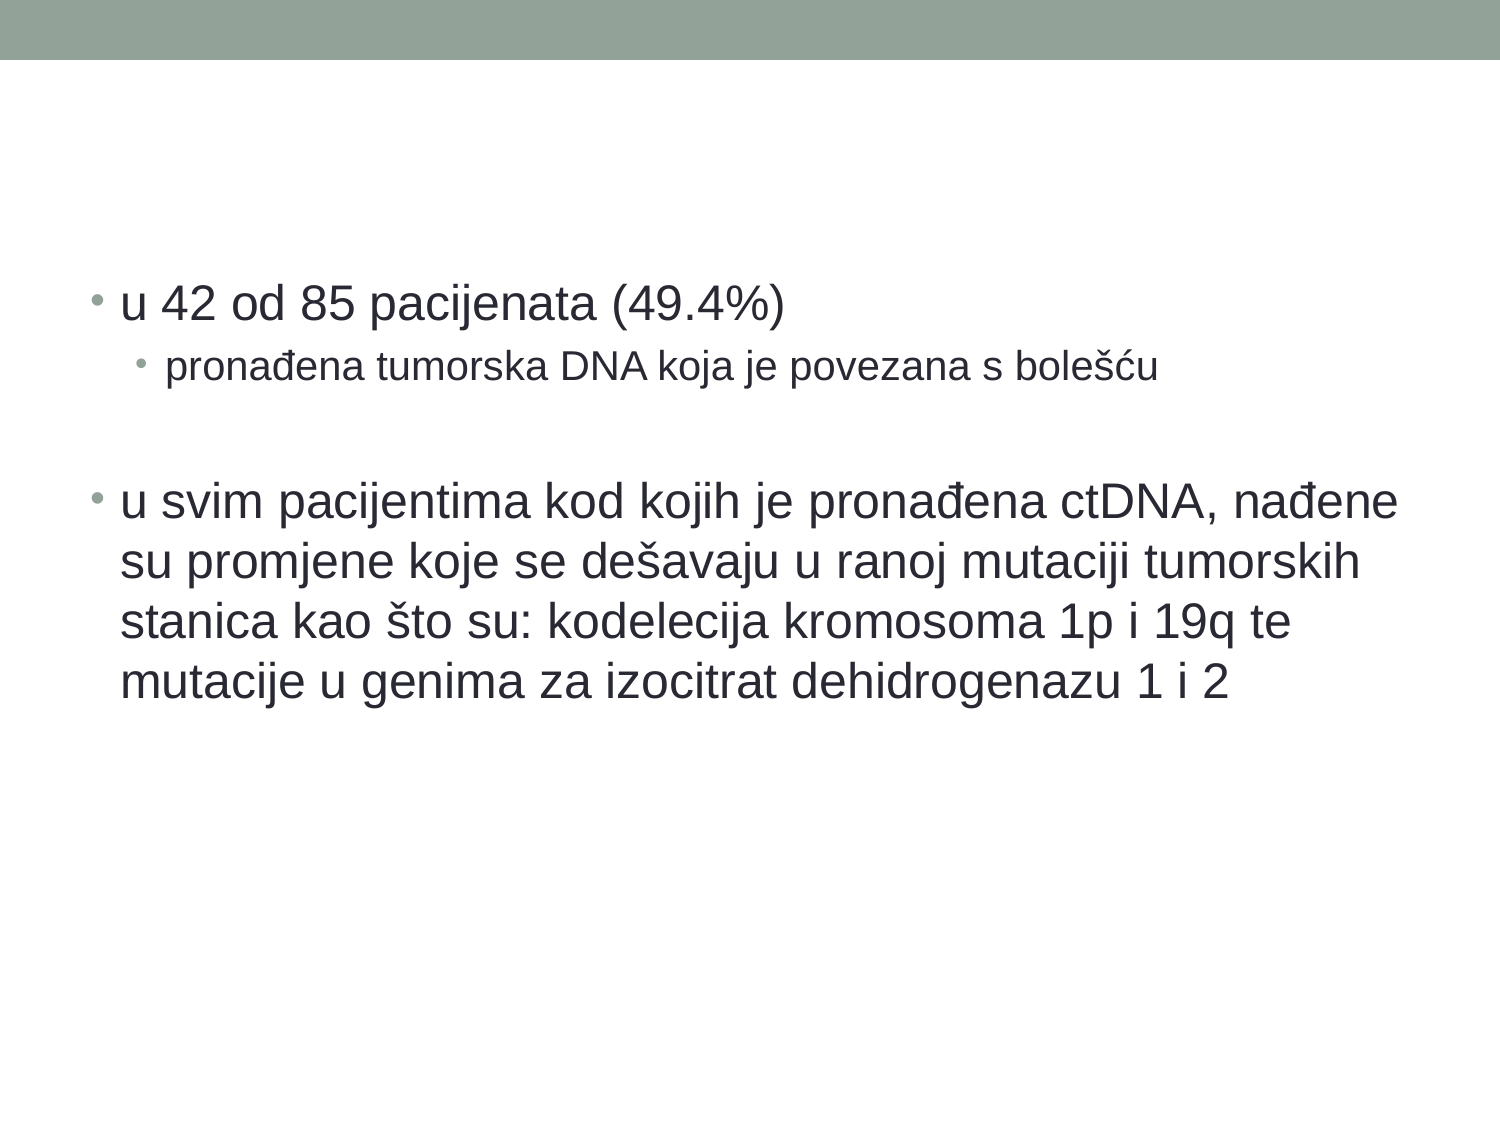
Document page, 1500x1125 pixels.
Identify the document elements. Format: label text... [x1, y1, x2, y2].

list u 42 od 85 pacijenata (49.4%) pronađena tumorska DNA koja je povezana s bolešću u svim pacijentima kod kojih je pronađena ctDNA, nađene su promjene koje se dešavaju u ranoj mutaciji tumorskih stanica kao što su: kodelecija kromosoma 1p i 19q te mutacije u genima za izocitrat dehidrogenazu 1 i 2 [75, 262, 1425, 1063]
